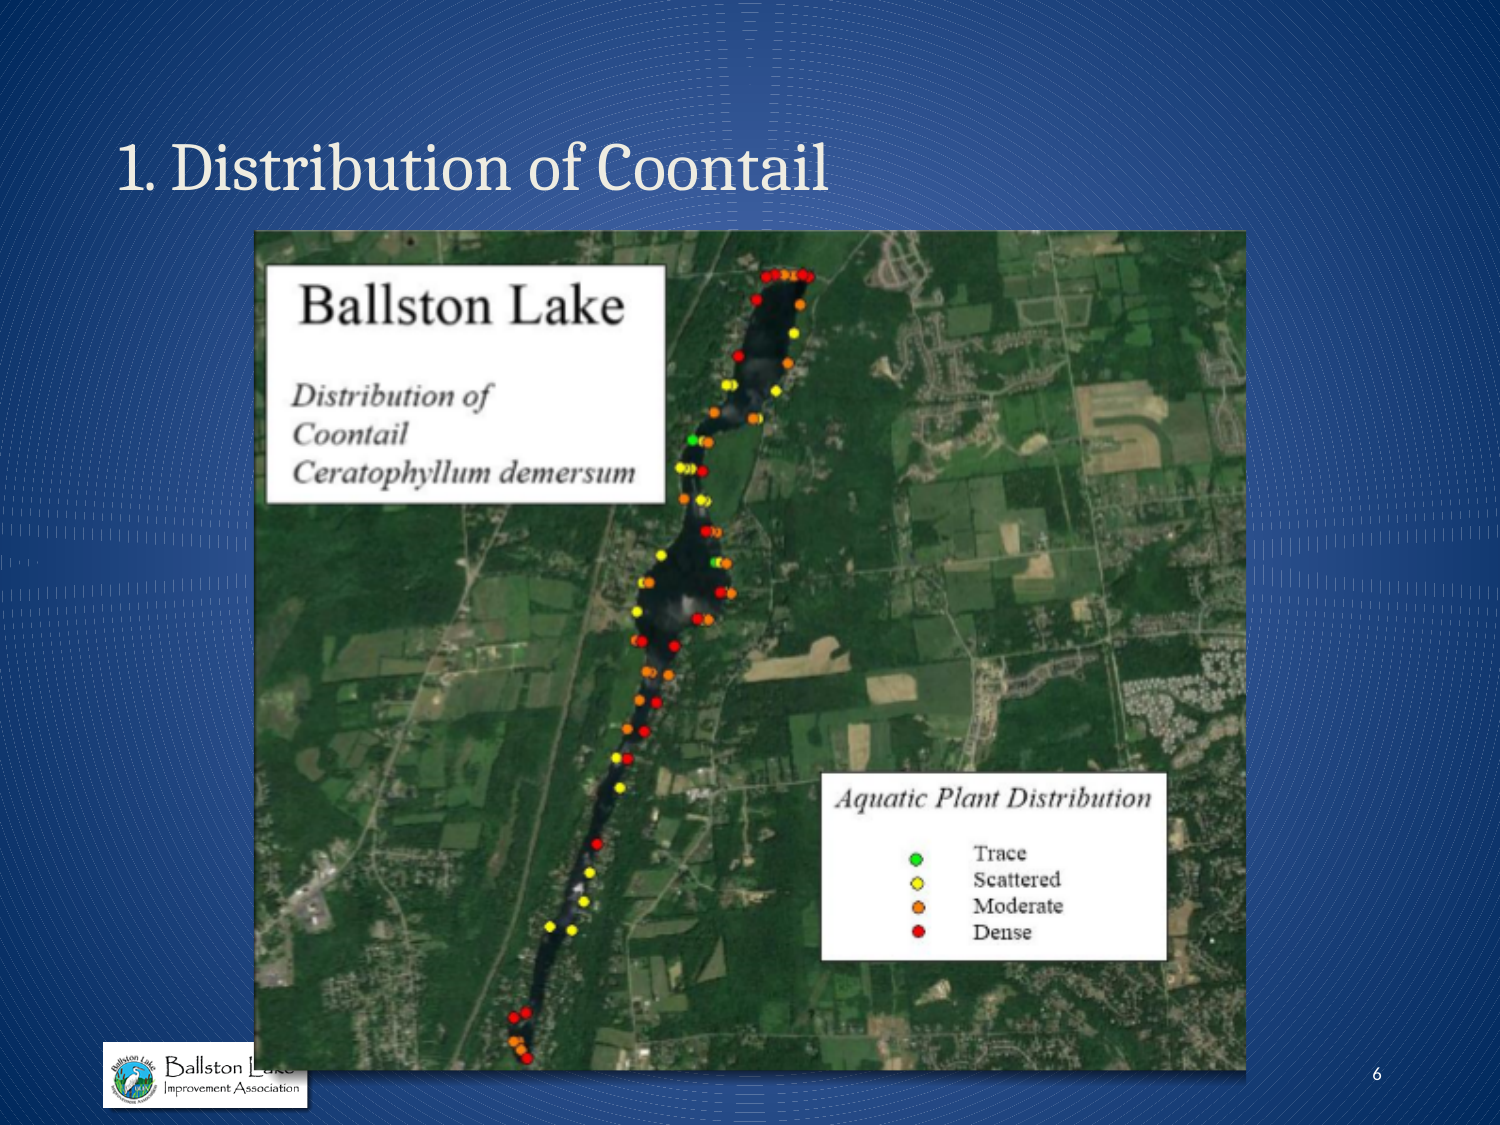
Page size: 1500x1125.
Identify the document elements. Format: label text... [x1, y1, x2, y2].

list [253, 229, 1247, 1100]
picture [103, 1042, 318, 1118]
slide_number 6 [1257, 1042, 1397, 1103]
title 1. Distribution of Coontail [103, 59, 1397, 278]
